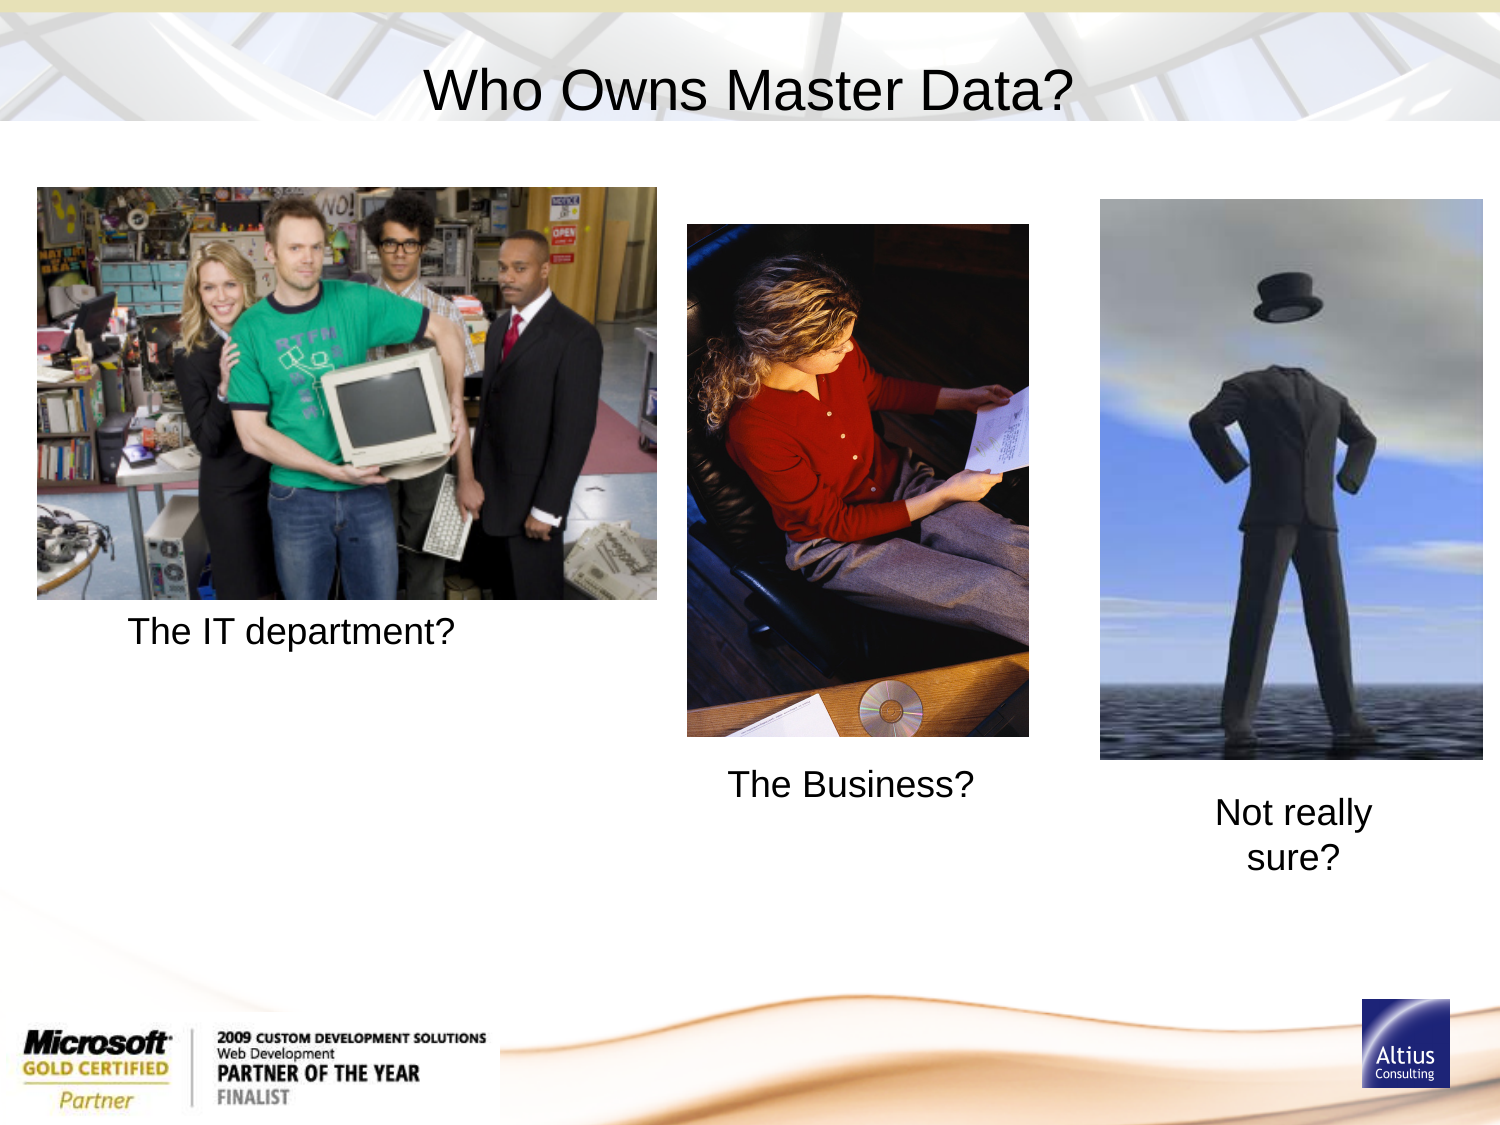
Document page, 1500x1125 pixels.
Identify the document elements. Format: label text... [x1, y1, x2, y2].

text_box Not really sure? [1149, 780, 1438, 885]
text_box The IT department? [112, 610, 525, 660]
text_box The Business? [712, 753, 1000, 813]
title Who Owns Master Data? [75, 45, 1425, 233]
picture [0, 121, 1500, 1125]
